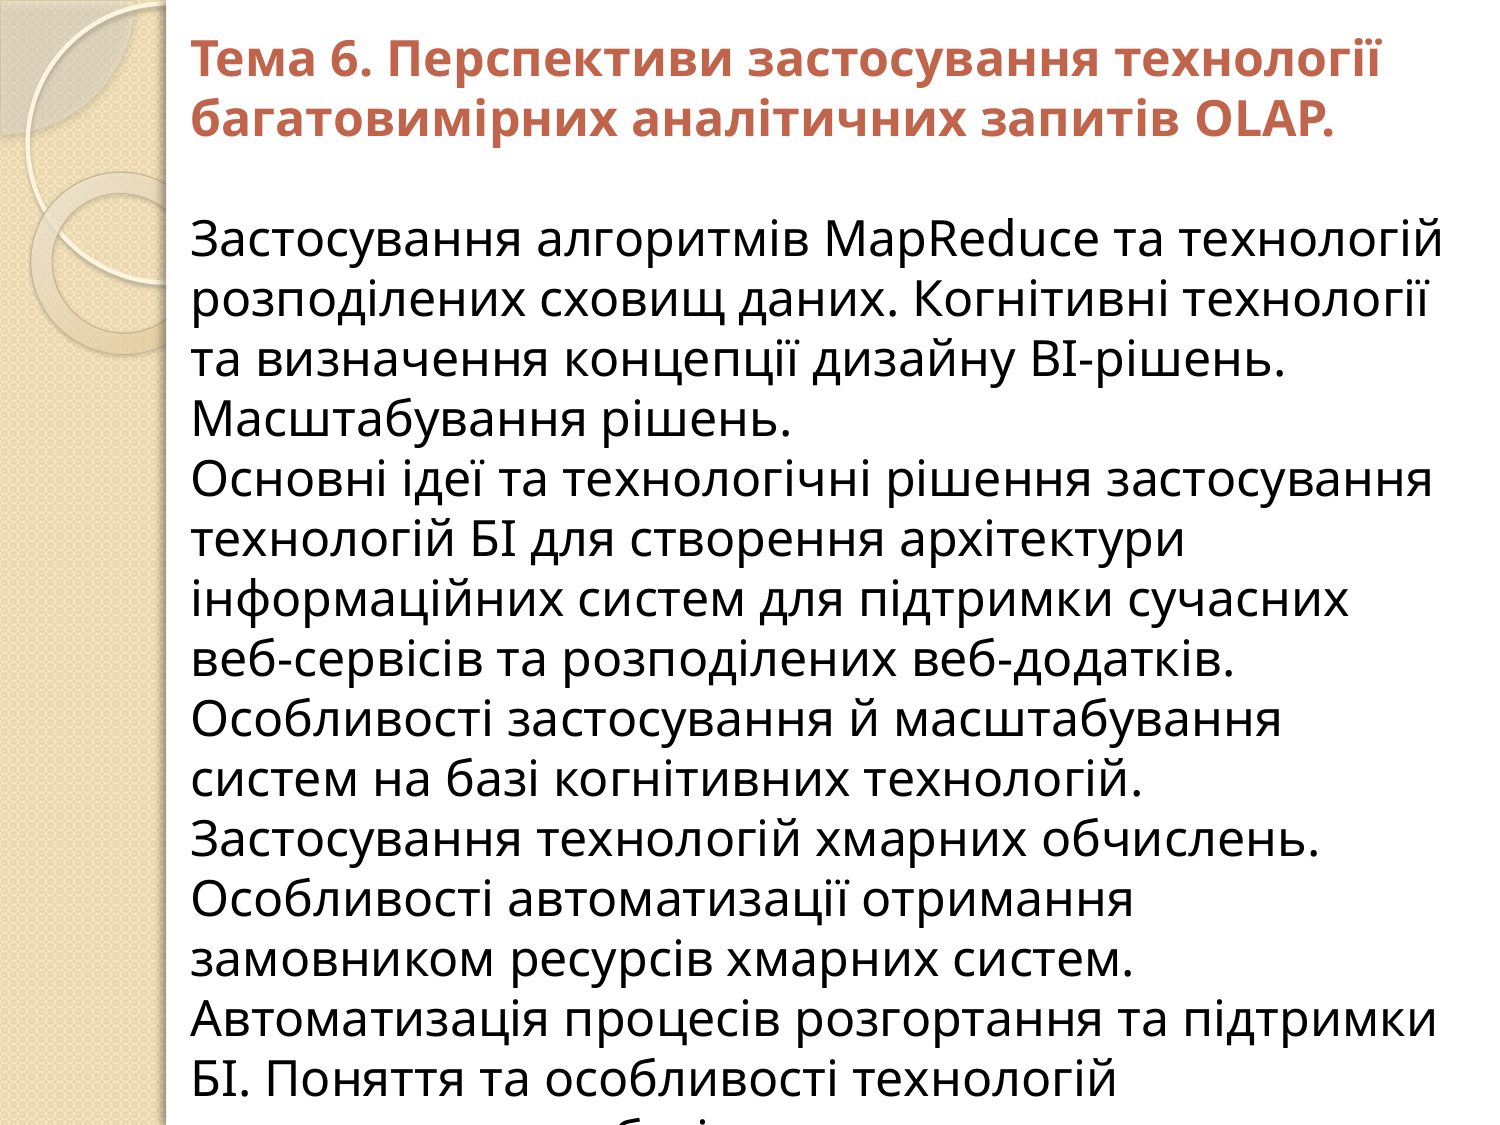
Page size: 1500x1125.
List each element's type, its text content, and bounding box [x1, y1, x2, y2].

text_box Тема 6. Перспективи застосування технології багатовимірних аналітичних запитів OLAP. Застосування алгоритмів MapReduce та технологій розподілених сховищ даних. Когнітивні технології та визначення концепції дизайну BI-рішень. Масштабування рішень. Основні ідеї та технологічні рішення застосування технологій БІ для створення архітектури інформаційних систем для підтримки сучасних веб-сервісів та розподілених веб-додатків. Особливості застосування й масштабування систем на базі когнітивних технологій. Застосування технологій хмарних обчислень. Особливості автоматизації отримання замовником ресурсів хмарних систем. Автоматизація процесів розгортання та підтримки БІ. Поняття та особливості технологій застосування чатботів. [175, 19, 1465, 1125]
